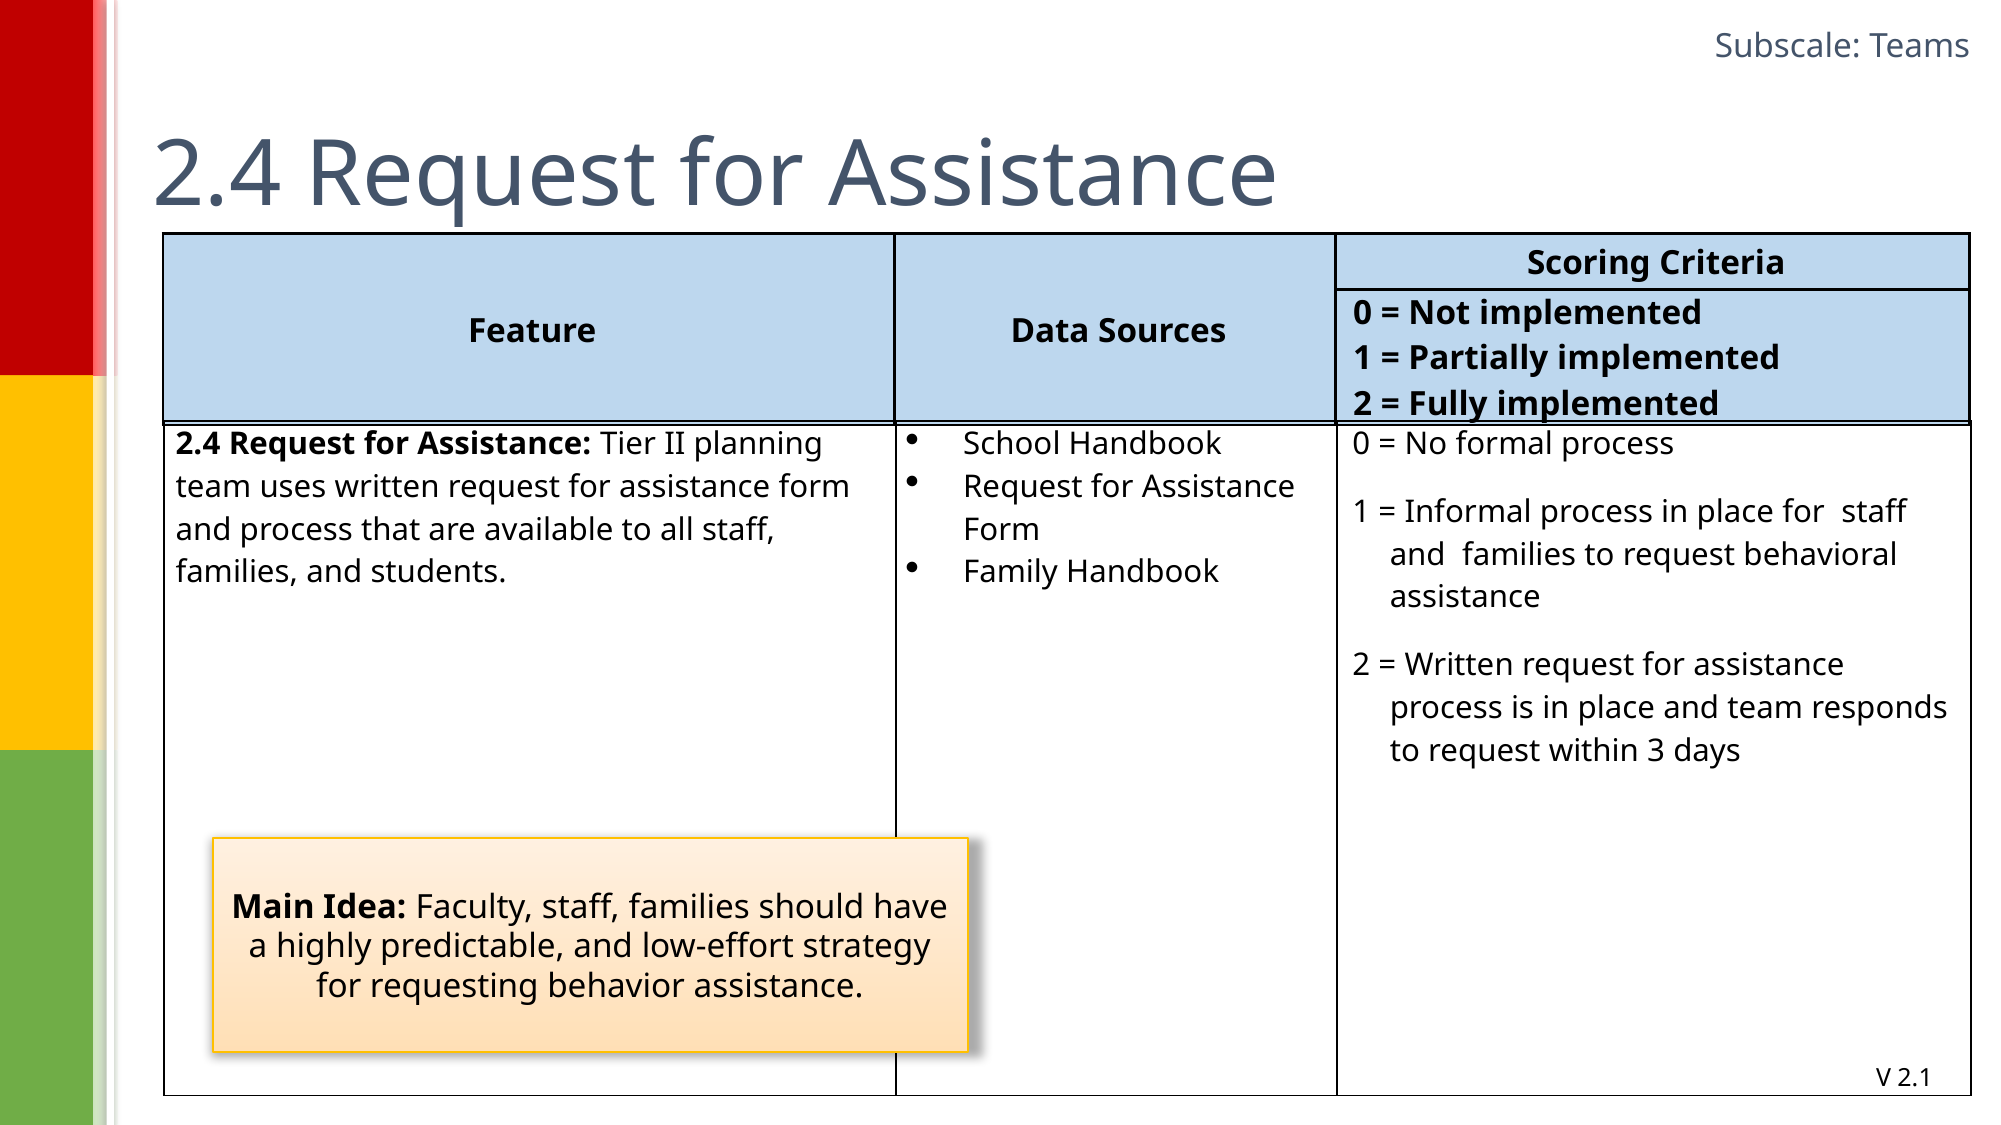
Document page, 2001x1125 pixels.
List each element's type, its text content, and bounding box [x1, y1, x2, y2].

text_box Subscale: Teams [1386, 16, 1986, 72]
table_header Data Sources [896, 235, 1334, 420]
table_header School Handbook Request for Assistance Form Family Handbook [897, 422, 1336, 1095]
table_cell 0 = Not implemented 1 = Partially implemented 2 = Fully implemented [1337, 291, 1968, 420]
title 2.4 Request for Assistance [137, 59, 2000, 278]
table_header Scoring Criteria [1337, 235, 1968, 288]
table_header Feature [164, 235, 893, 420]
table_header 2.4 Request for Assistance: Tier II planning team uses written request for assistance form and process that are available to all staff, families, and students. [165, 422, 895, 1095]
text_box Main Idea: Faculty, staff, families should have a highly predictable, and low-effort strategy for requesting behavior assistance. [212, 837, 969, 1053]
table_header 0 = No formal process 1 = Informal process in place for staff and families to request behavioral assistance 2 = Written request for assistance process is in place and team responds to request within 3 days [1338, 422, 1970, 1095]
